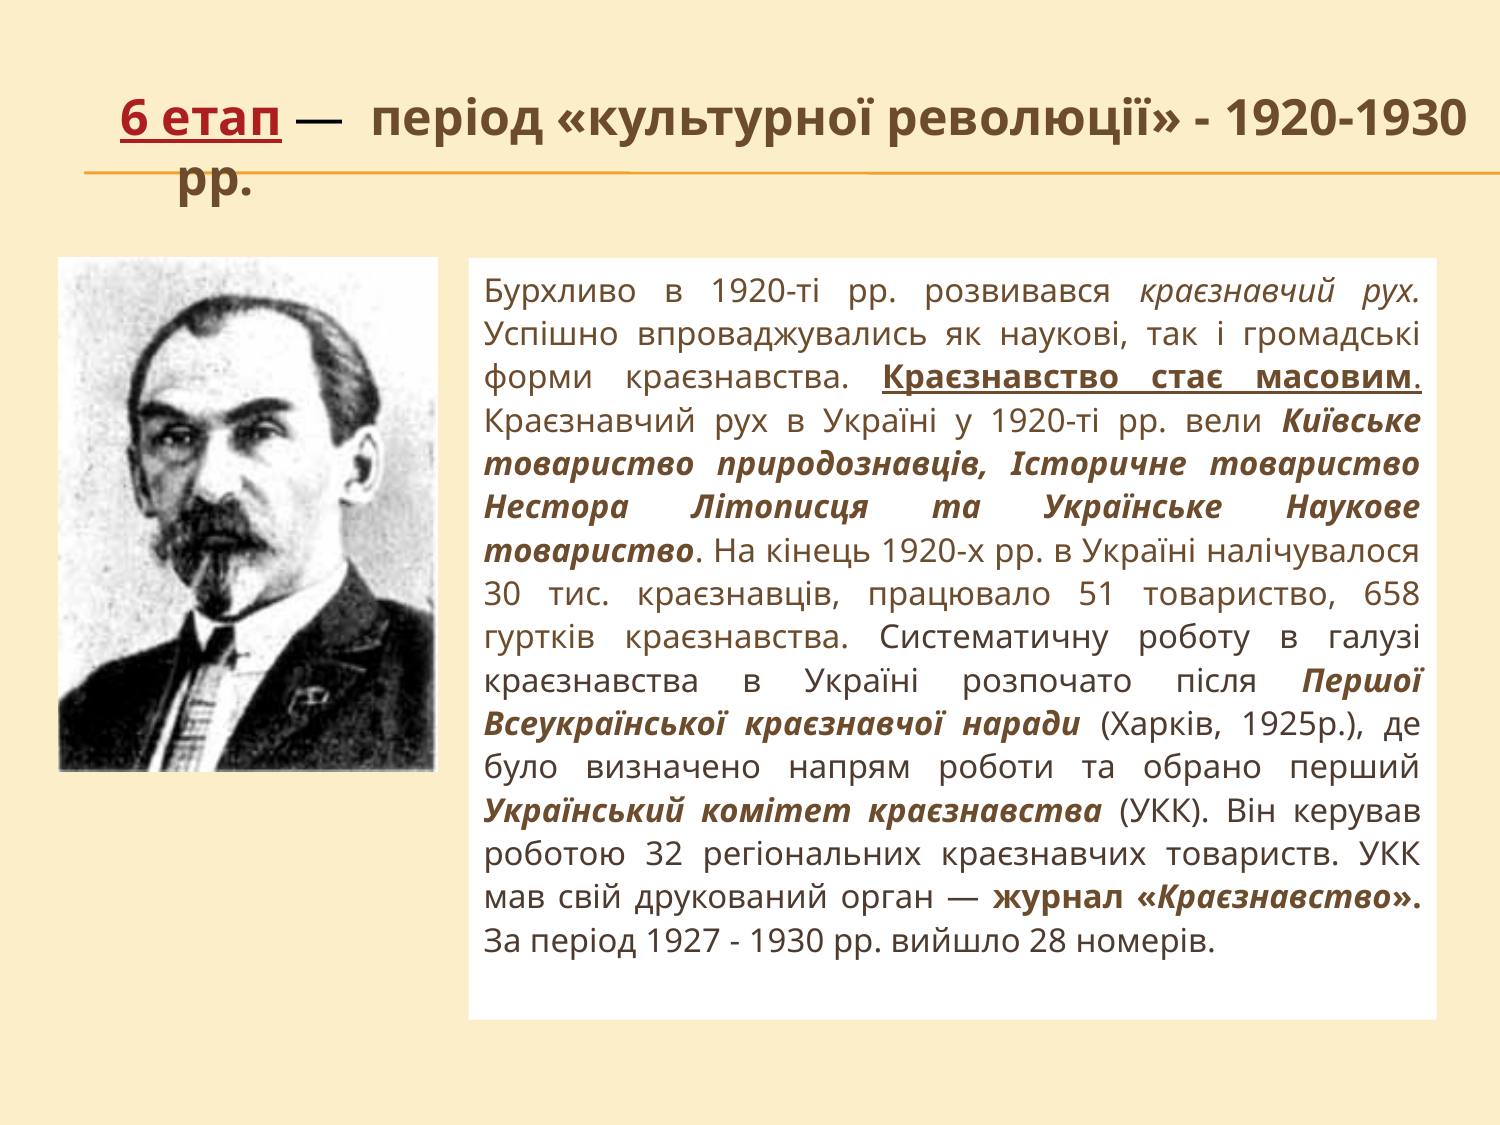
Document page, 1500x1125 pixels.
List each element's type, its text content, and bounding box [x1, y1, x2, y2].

picture [58, 257, 438, 773]
text_box 6 етап — період «культурної революції» - 1920-1930 рр. [105, 77, 1500, 213]
list Бурхливо в 1920-ті рр. розвивався краєзнавчий рух. Успішно впроваджувались як наукові, так і громадські форми краєзнавства. Краєзнавство стає масовим. Краєзнавчий рух в Україні у 1920-ті рр. вели Київське товариство природознавців, Історичне товариство Нестора Літописця та Українське Наукове товариство. На кінець 1920-х рр. в Україні налічувалося 30 тис. краєзнавців, працювало 51 товариство, 658 гуртків краєзнавства. Систематичну роботу в галузі краєзнавства в Україні розпочато після Першої Всеукраїнської краєзнавчої наради (Харків, 1925р.), де було визначено напрям роботи та обрано перший Український комітет краєзнавства (УКК). Він керував роботою 32 регіональних краєзнавчих товариств. УКК мав свій друкований орган — журнал «Краєзнавство». За період 1927 - 1930 рр. вийшло 28 номерів. [468, 257, 1437, 1020]
